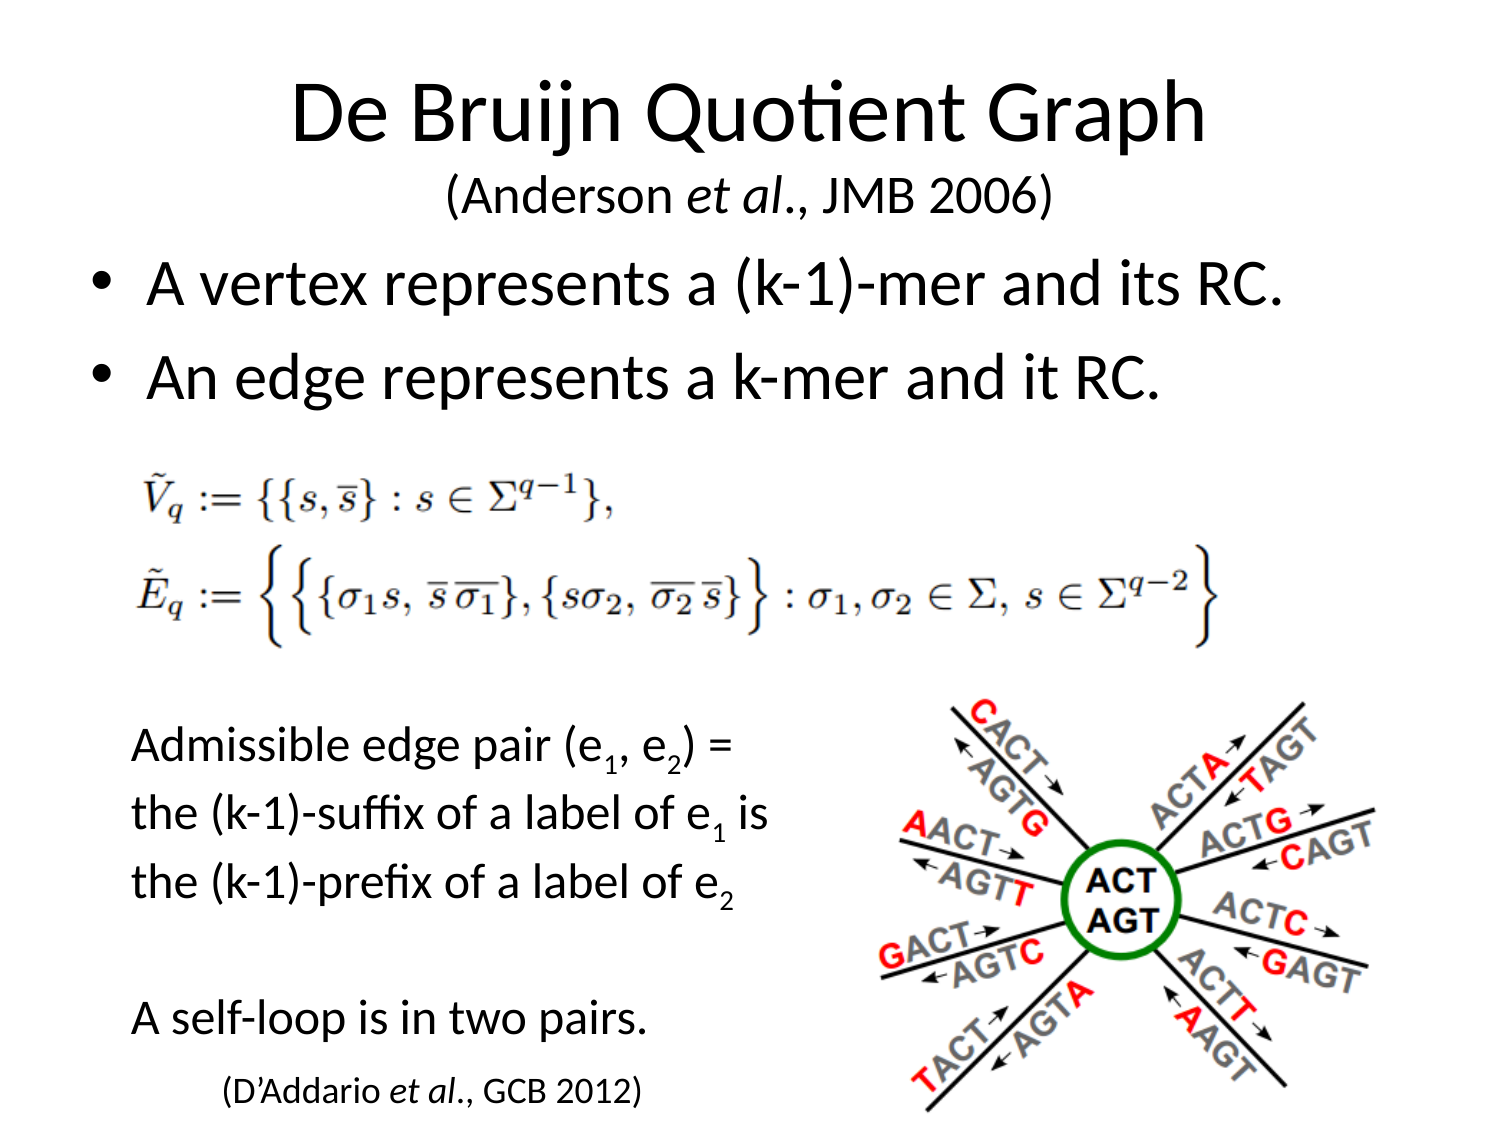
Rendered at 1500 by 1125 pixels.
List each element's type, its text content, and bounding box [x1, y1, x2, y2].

text_box Admissible edge pair (e1, e2) = the (k-1)-suffix of a label of e1 is the (k-1)-prefix of a label of e2 A self-loop is in two pairs. [116, 704, 813, 1121]
list A vertex represents a (k-1)-mer and its RC. An edge represents a k-mer and it RC. [75, 231, 1425, 1005]
title De Bruijn Quotient Graph (Anderson et al., JMB 2006) [75, 45, 1425, 231]
picture [123, 455, 1223, 656]
text_box (D’Addario et al., GCB 2012) [206, 1058, 839, 1119]
picture [844, 679, 1393, 1119]
